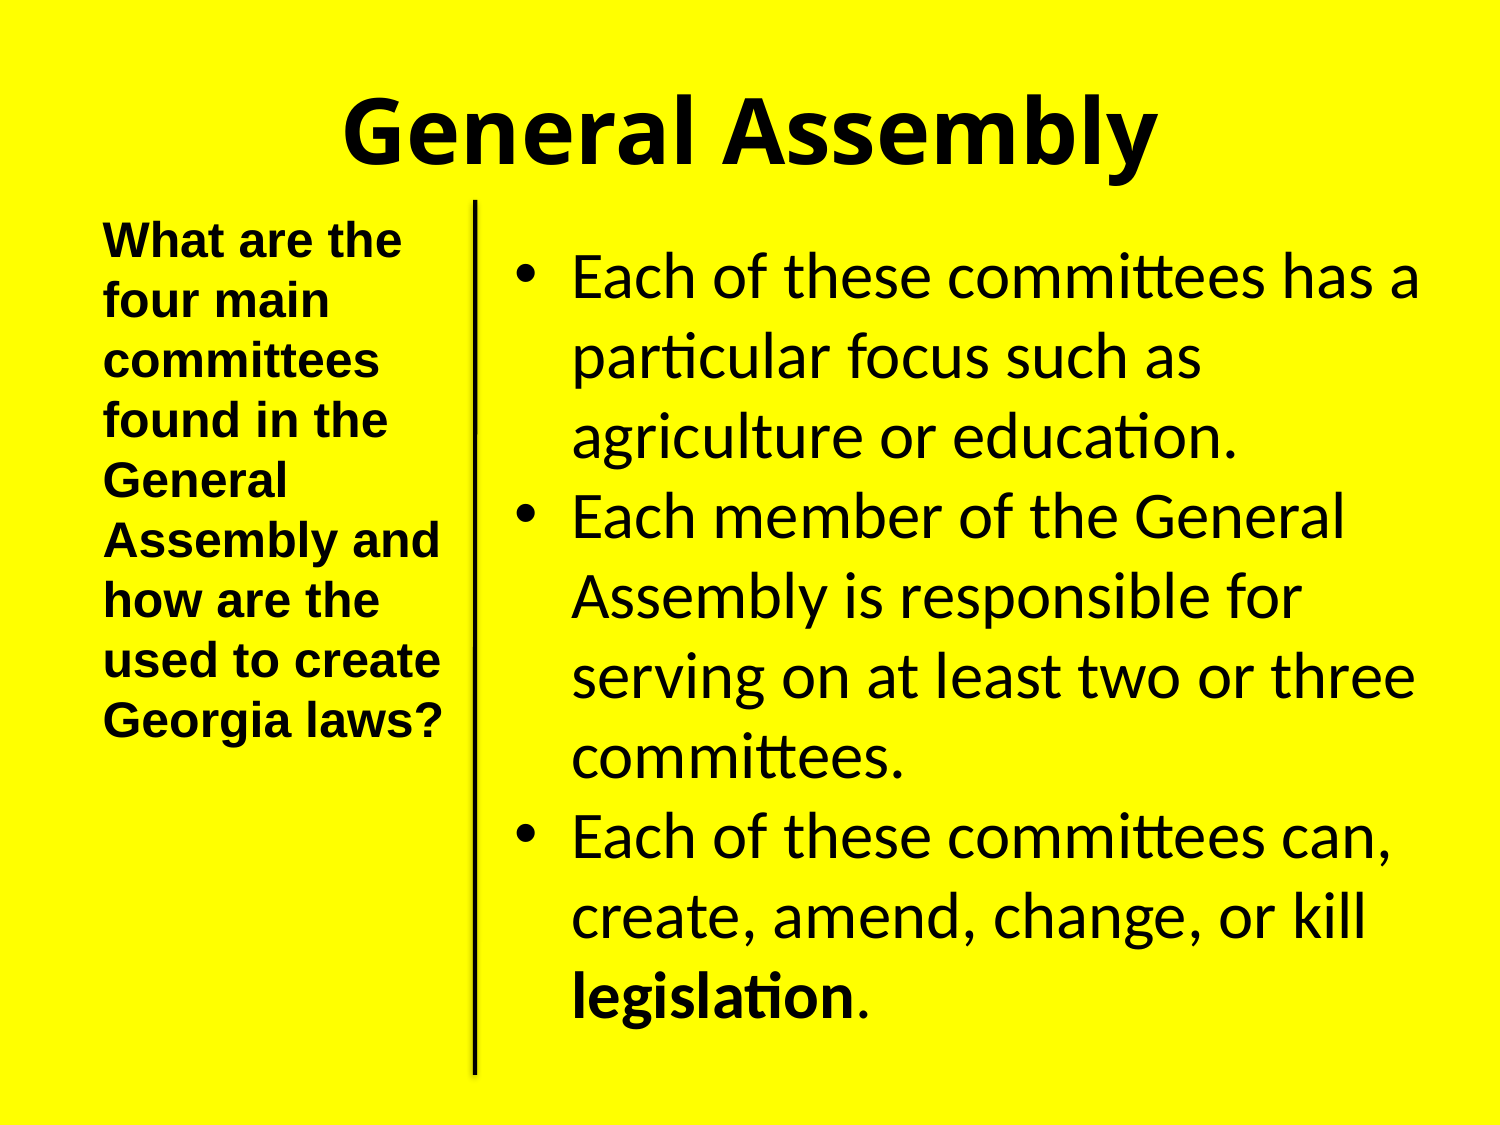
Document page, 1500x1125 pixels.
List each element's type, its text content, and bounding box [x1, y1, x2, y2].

title General Assembly [75, 0, 1425, 191]
list What are the four main committees found in the General Assembly and how are the used to create Georgia laws? [12, 200, 475, 1088]
text_box Each of these committees has a particular focus such as agriculture or education. Each member of the General Assembly is responsible for serving on at least two or three committees. Each of these committees can, create, amend, change, or kill legislation. [500, 224, 1438, 1125]
